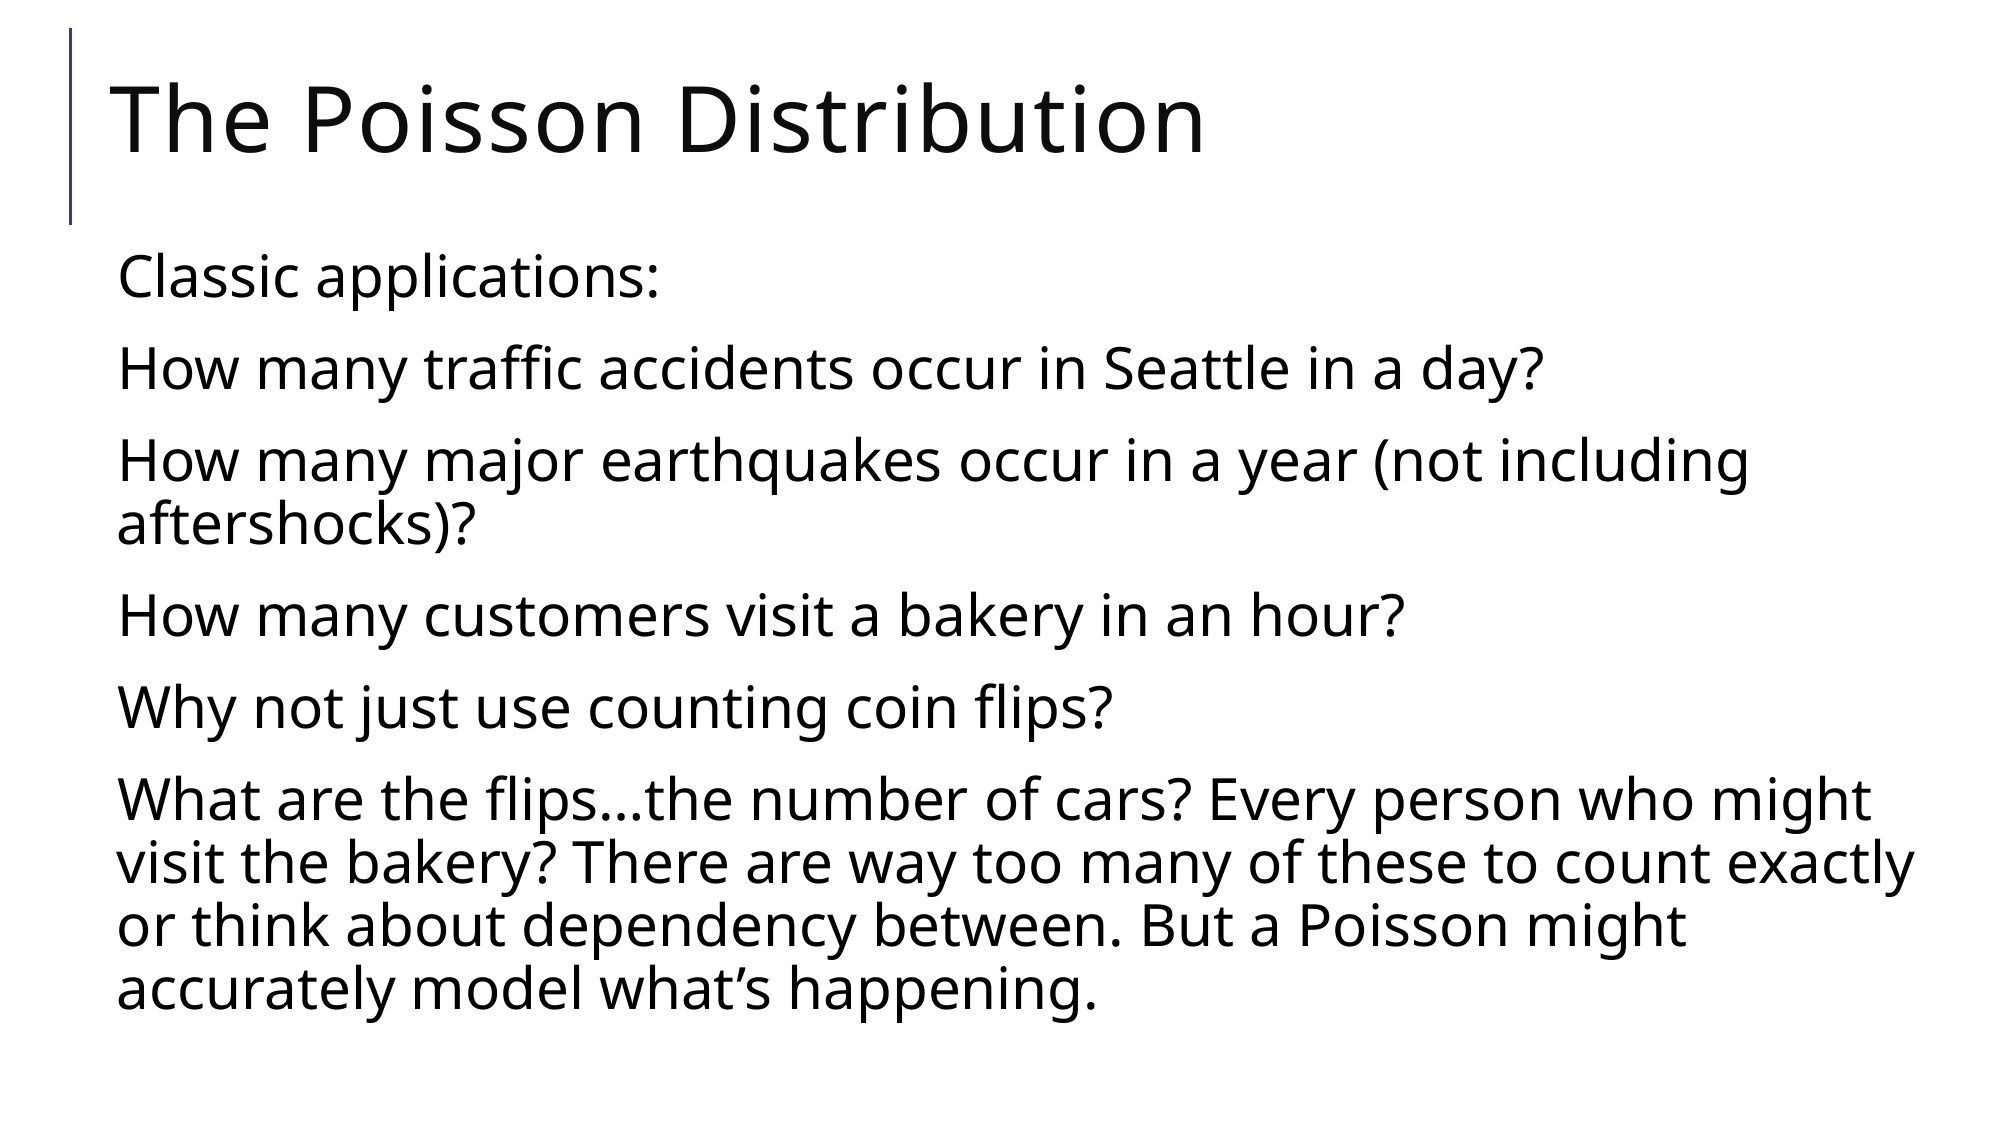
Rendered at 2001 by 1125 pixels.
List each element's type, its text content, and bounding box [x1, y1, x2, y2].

title The Poisson Distribution [94, 43, 1930, 210]
list Classic applications: How many traffic accidents occur in Seattle in a day? How many major earthquakes occur in a year (not including aftershocks)? How many customers visit a bakery in an hour? Why not just use counting coin flips? What are the flips…the number of cars? Every person who might visit the bakery? There are way too many of these to count exactly or think about dependency between. But a Poisson might accurately model what’s happening. [94, 240, 1930, 1035]
